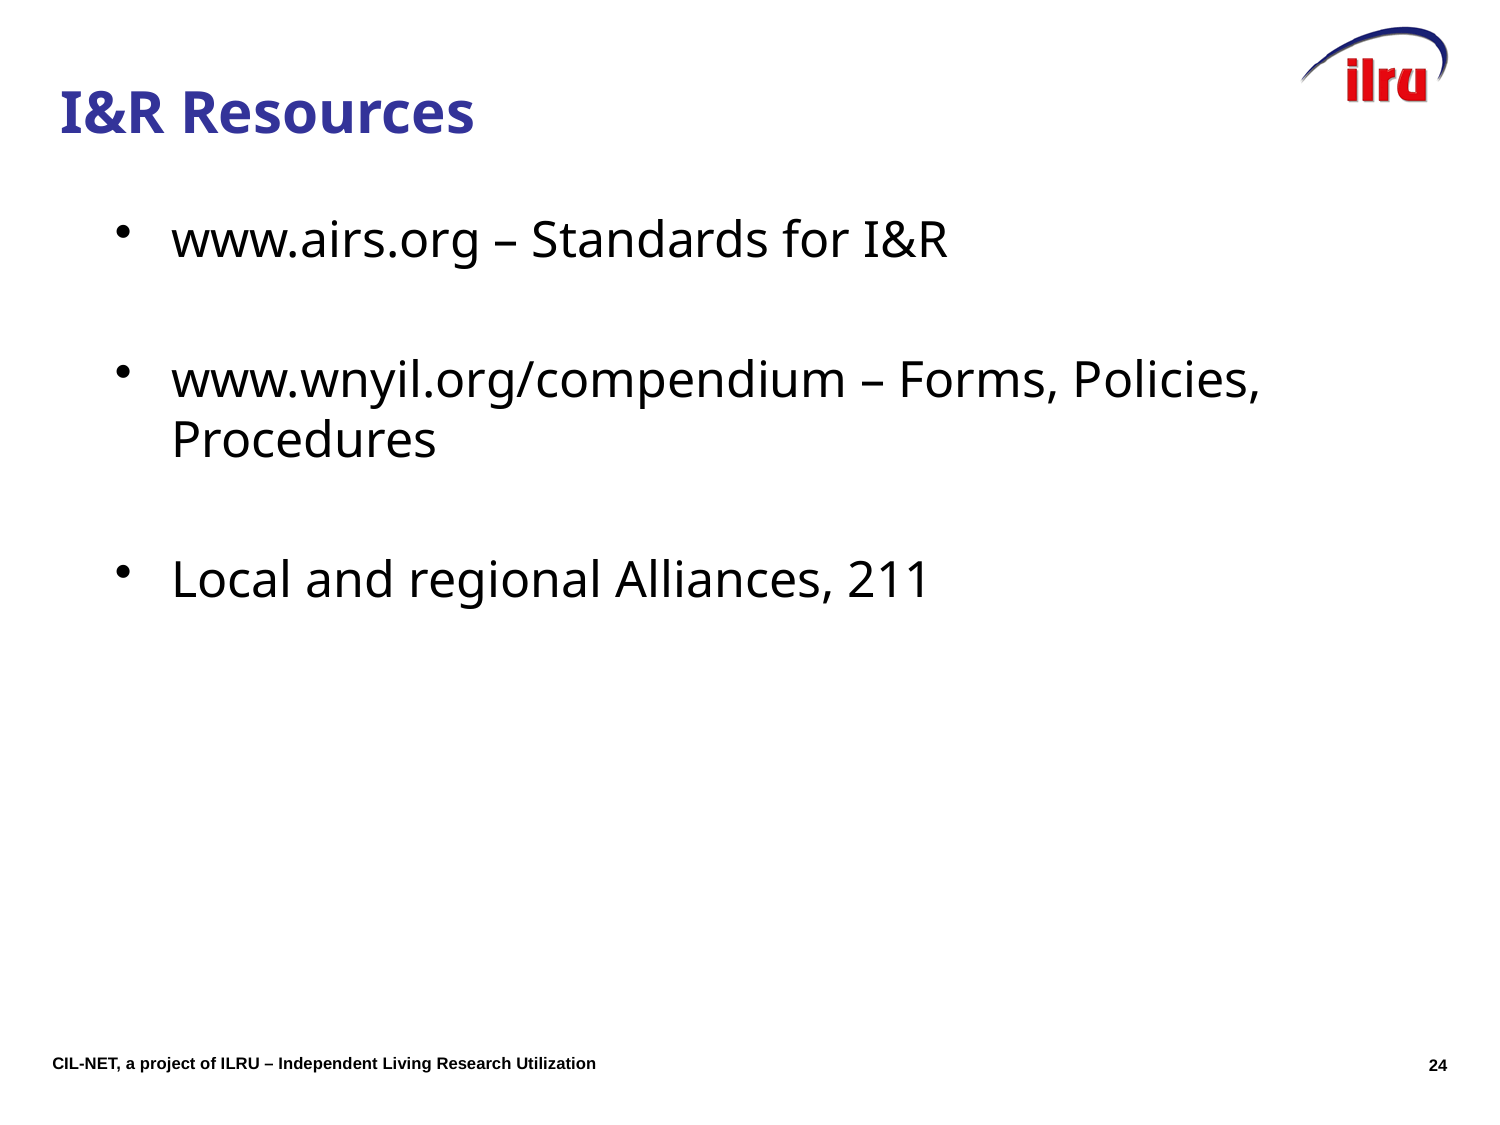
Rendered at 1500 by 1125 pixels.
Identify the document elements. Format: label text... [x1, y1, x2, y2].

slide_number 24 [1074, 1047, 1463, 1088]
title Slide 24 I&R Resources [37, 44, 1426, 176]
list www.airs.org – Standards for I&R www.wnyil.org/compendium – Forms, Policies, Procedures Local and regional Alliances, 211 [99, 200, 1400, 1025]
picture [1299, 24, 1463, 103]
